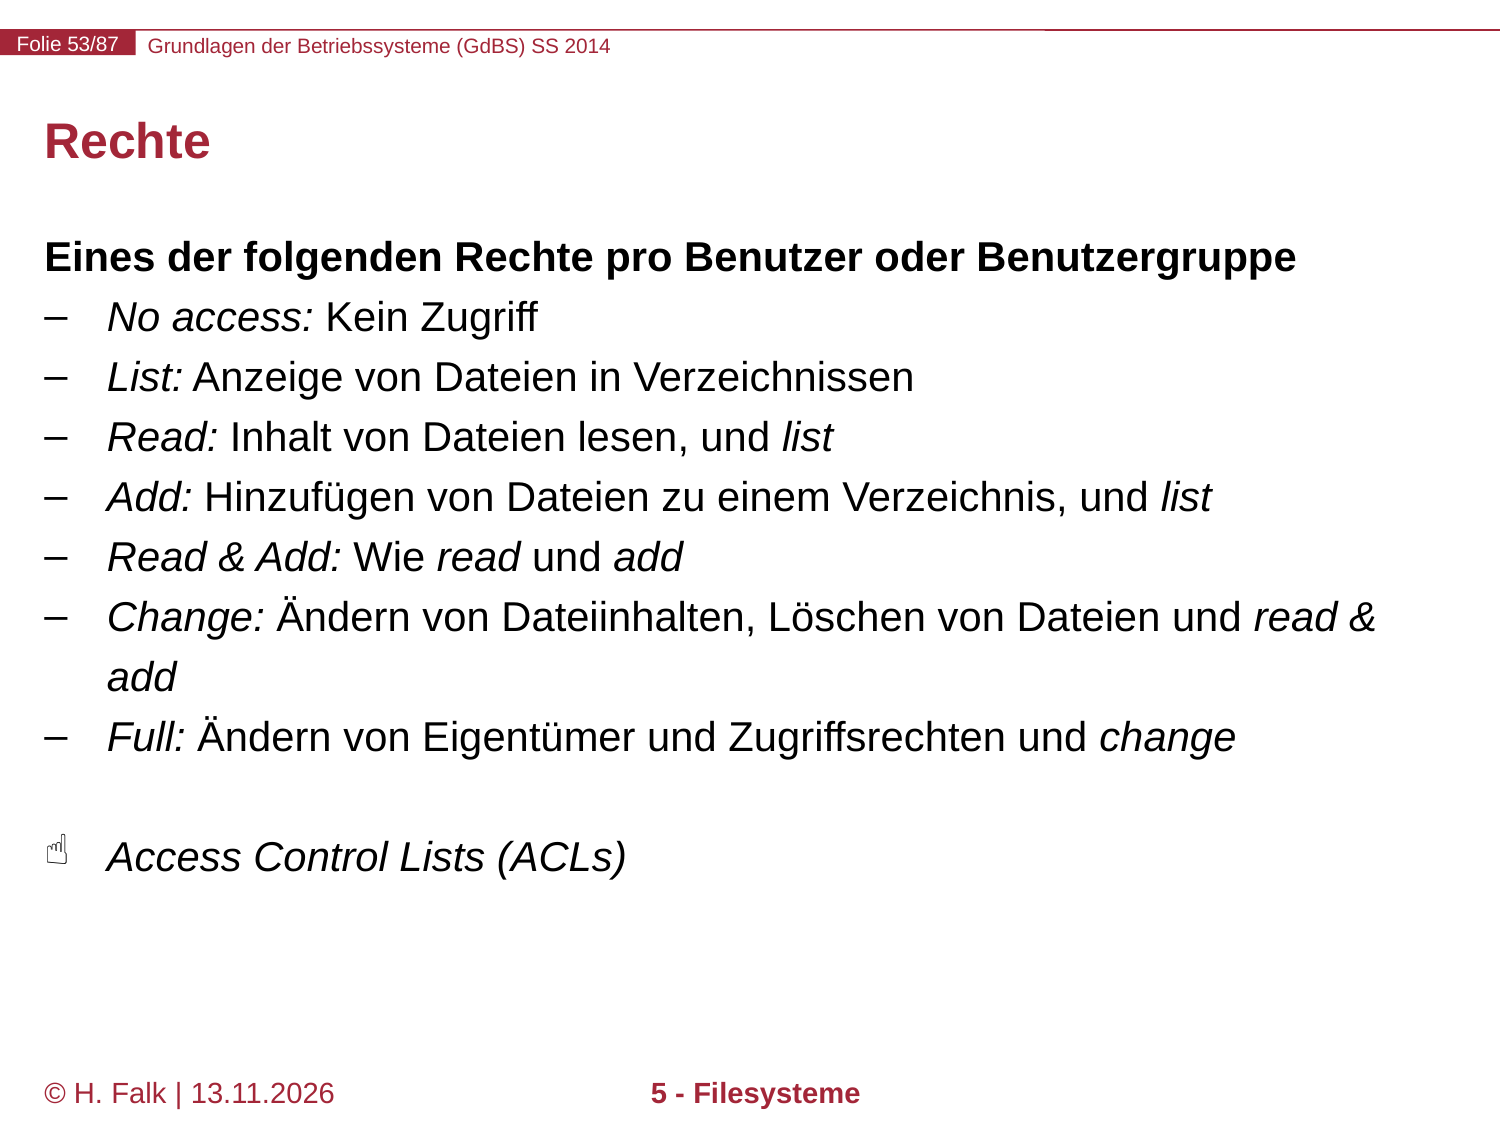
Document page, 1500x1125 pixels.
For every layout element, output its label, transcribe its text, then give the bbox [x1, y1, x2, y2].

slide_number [29, 1066, 301, 1125]
footer 5 - Filesysteme [301, 1066, 1211, 1125]
title Rechte [29, 90, 1471, 198]
list Eines der folgenden Rechte pro Benutzer oder Benutzergruppe No access: Kein Zugriff List: Anzeige von Dateien in Verzeichnissen Read: Inhalt von Dateien lesen, und list Add: Hinzufügen von Dateien zu einem Verzeichnis, und list Read & Add: Wie read und add Change: Ändern von Dateiinhalten, Löschen von Dateien und read & add Full: Ändern von Eigentümer und Zugriffsrechten und change Access Control Lists (ACLs) [29, 227, 1471, 1047]
